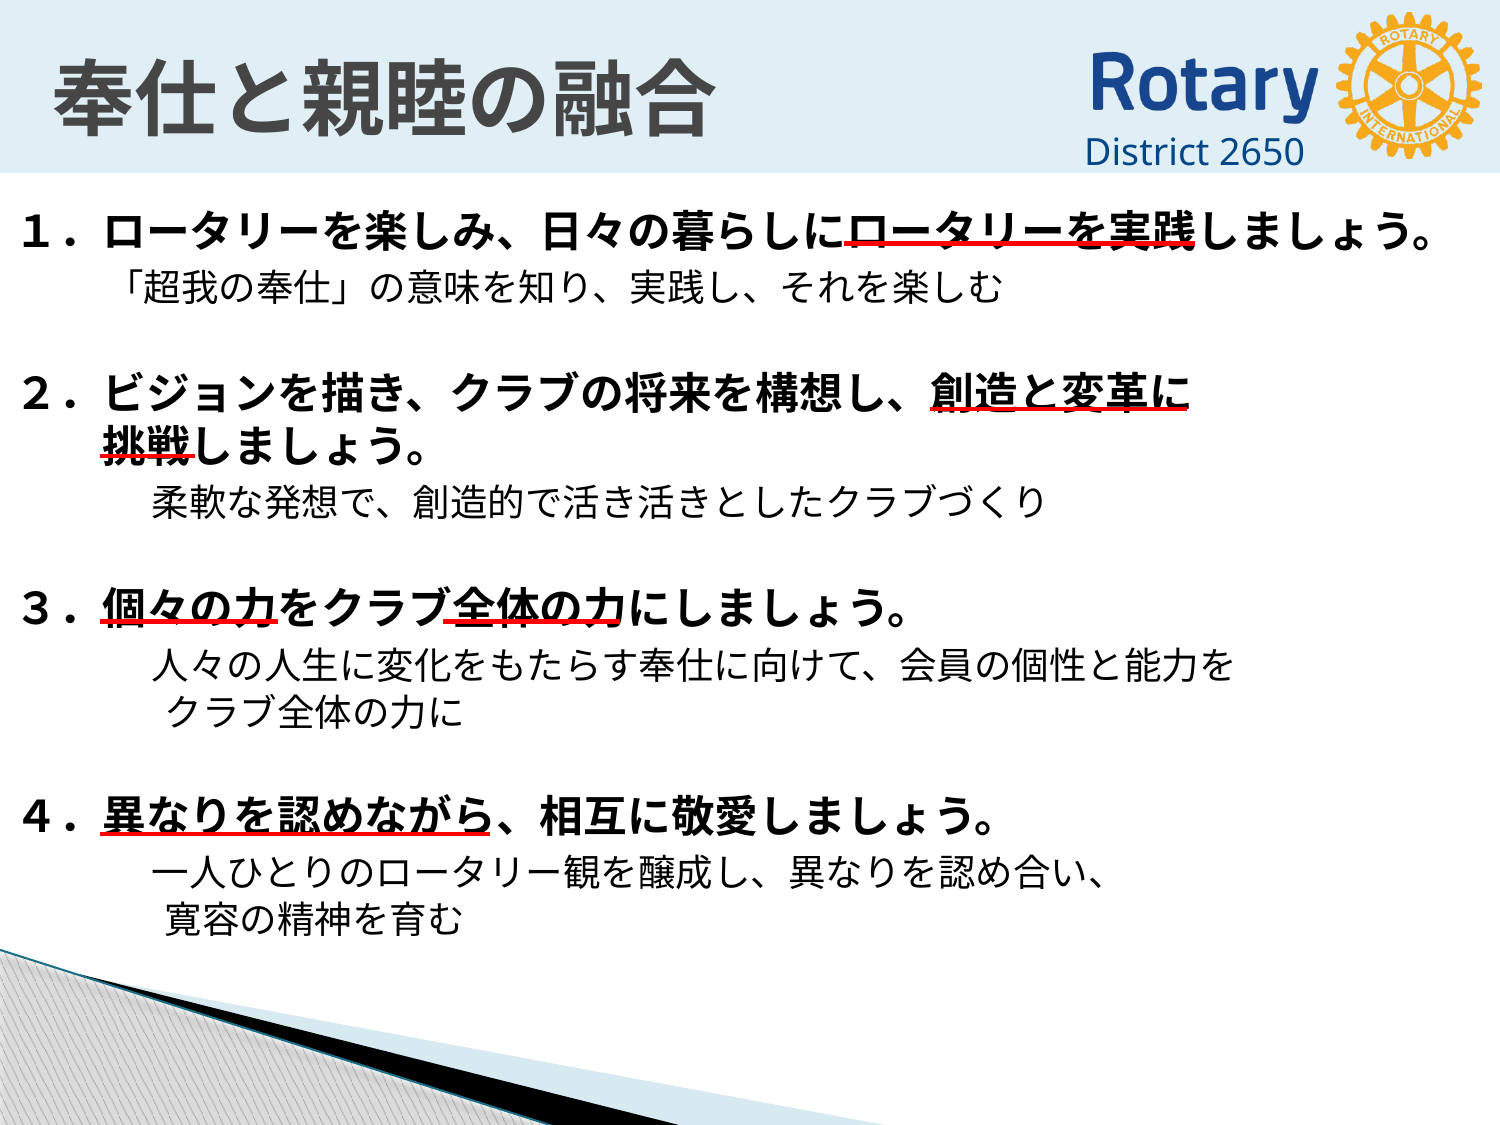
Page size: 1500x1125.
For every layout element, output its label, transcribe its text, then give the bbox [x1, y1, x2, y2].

text_box １．ロータリーを楽しみ、日々の暮らしにロータリーを実践しましょう。 「超我の奉仕」の意味を知り、実践し、それを楽しむ ２．ビジョンを描き、クラブの将来を構想し、創造と変革に 挑戦しましょう。 柔軟な発想で、創造的で活き活きとしたクラブづくり ３．個々の力をクラブ全体の力にしましょう。 人々の人生に変化をもたらす奉仕に向けて、会員の個性と能力を クラブ全体の力に ４．異なりを認めながら、相互に敬愛しましょう。 一人ひとりのロータリー観を醸成し、異なりを認め合い、 寛容の精神を育む [0, 196, 1500, 949]
title 奉仕と親睦の融合 [37, 2, 996, 191]
text_box [0, 0, 1500, 177]
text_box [1059, 12, 1482, 182]
